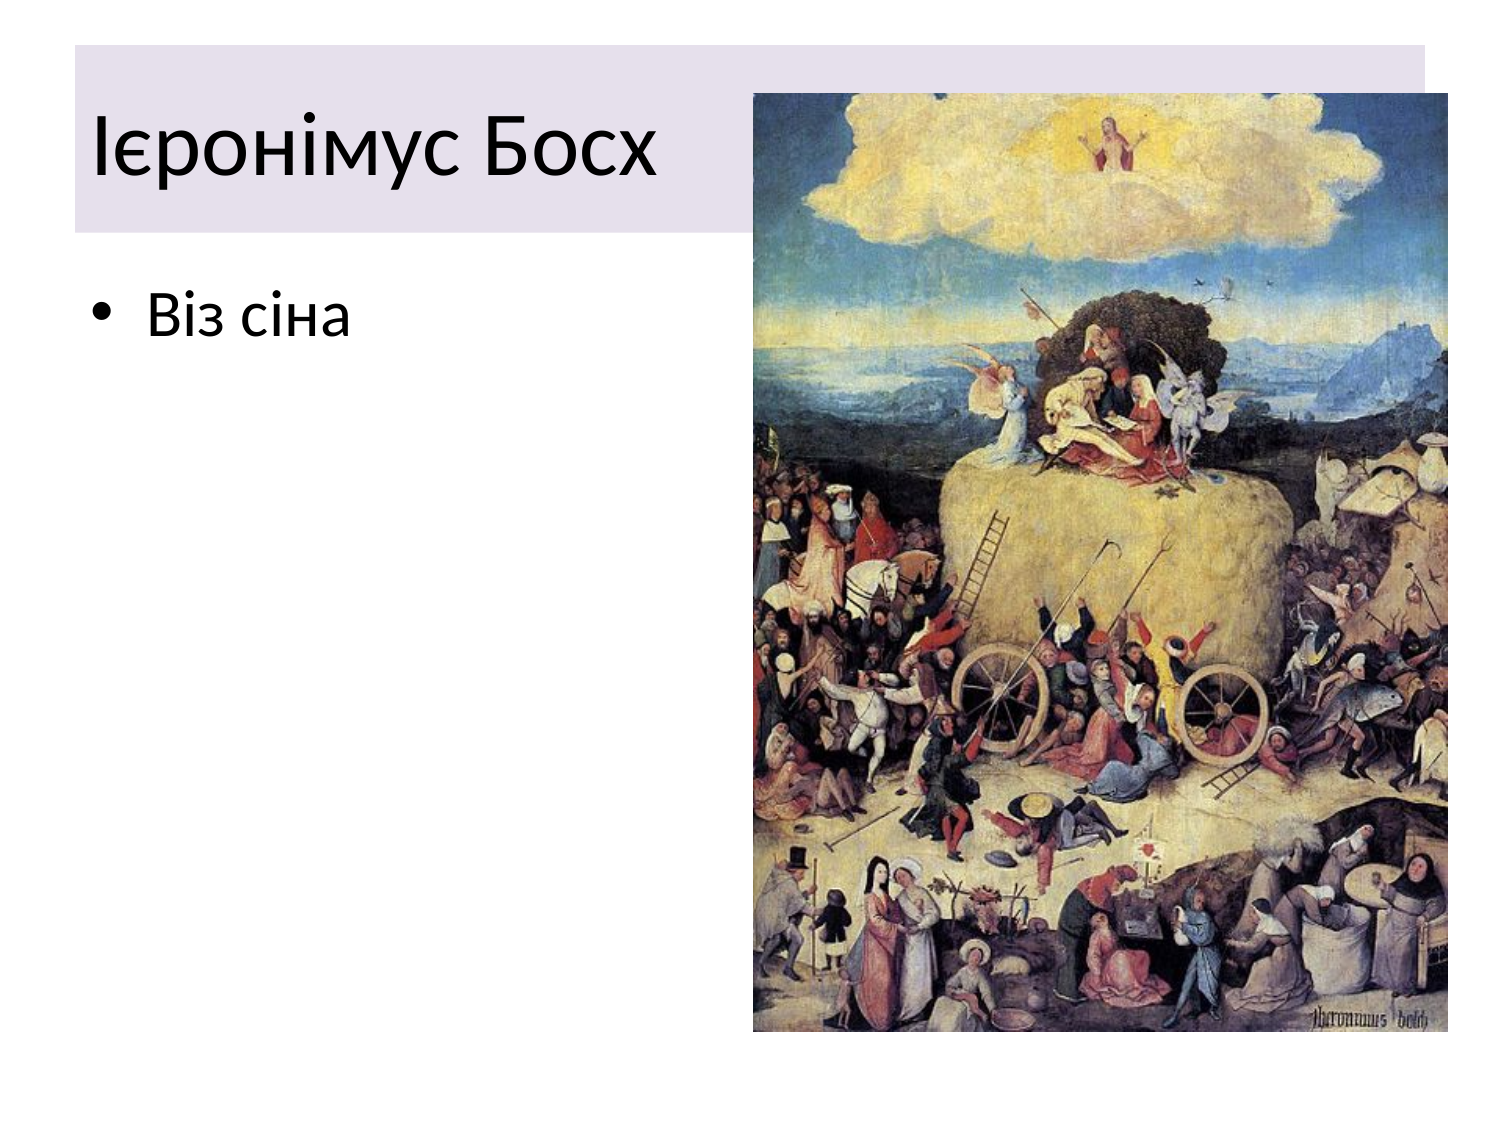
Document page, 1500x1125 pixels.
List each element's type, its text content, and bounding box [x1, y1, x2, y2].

list Віз сіна [75, 262, 748, 1005]
picture [753, 93, 1448, 1032]
title Ієронімус Босх [75, 45, 1425, 233]
